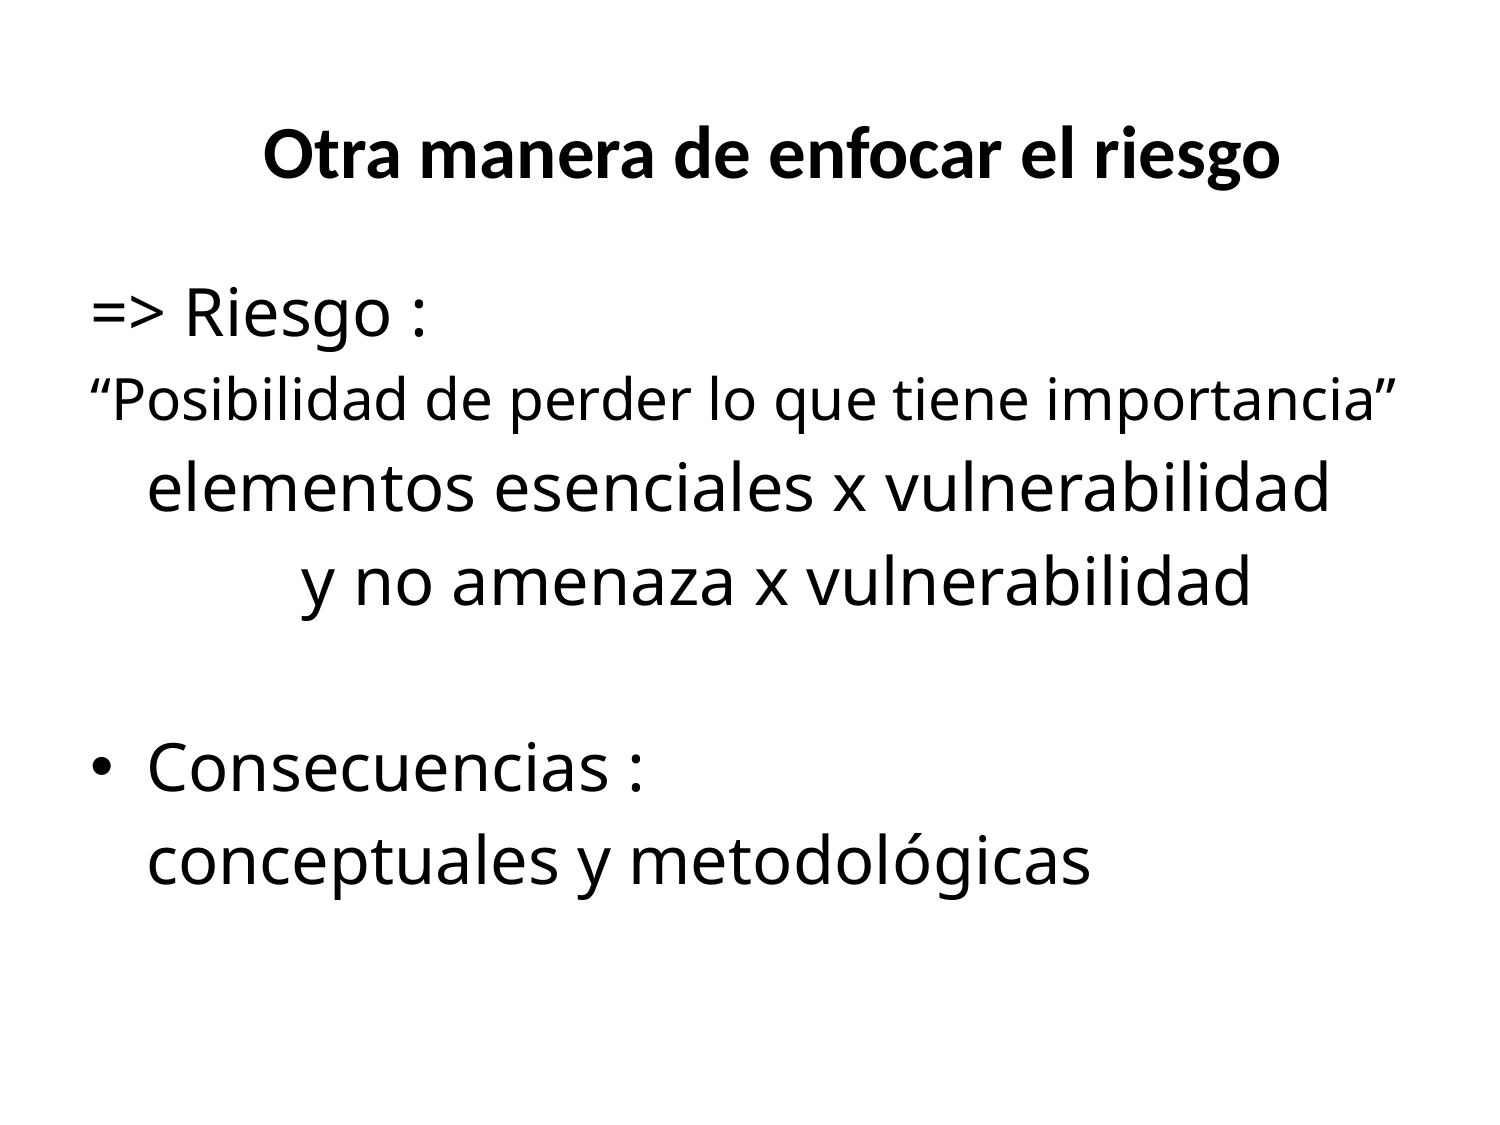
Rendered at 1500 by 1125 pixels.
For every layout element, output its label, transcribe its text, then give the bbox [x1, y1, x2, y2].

list => Riesgo : “Posibilidad de perder lo que tiene importancia” elementos esenciales x vulnerabilidad y no amenaza x vulnerabilidad Consecuencias : conceptuales y metodológicas [75, 262, 1425, 1005]
title Otra manera de enfocar el riesgo [135, 54, 1411, 243]
